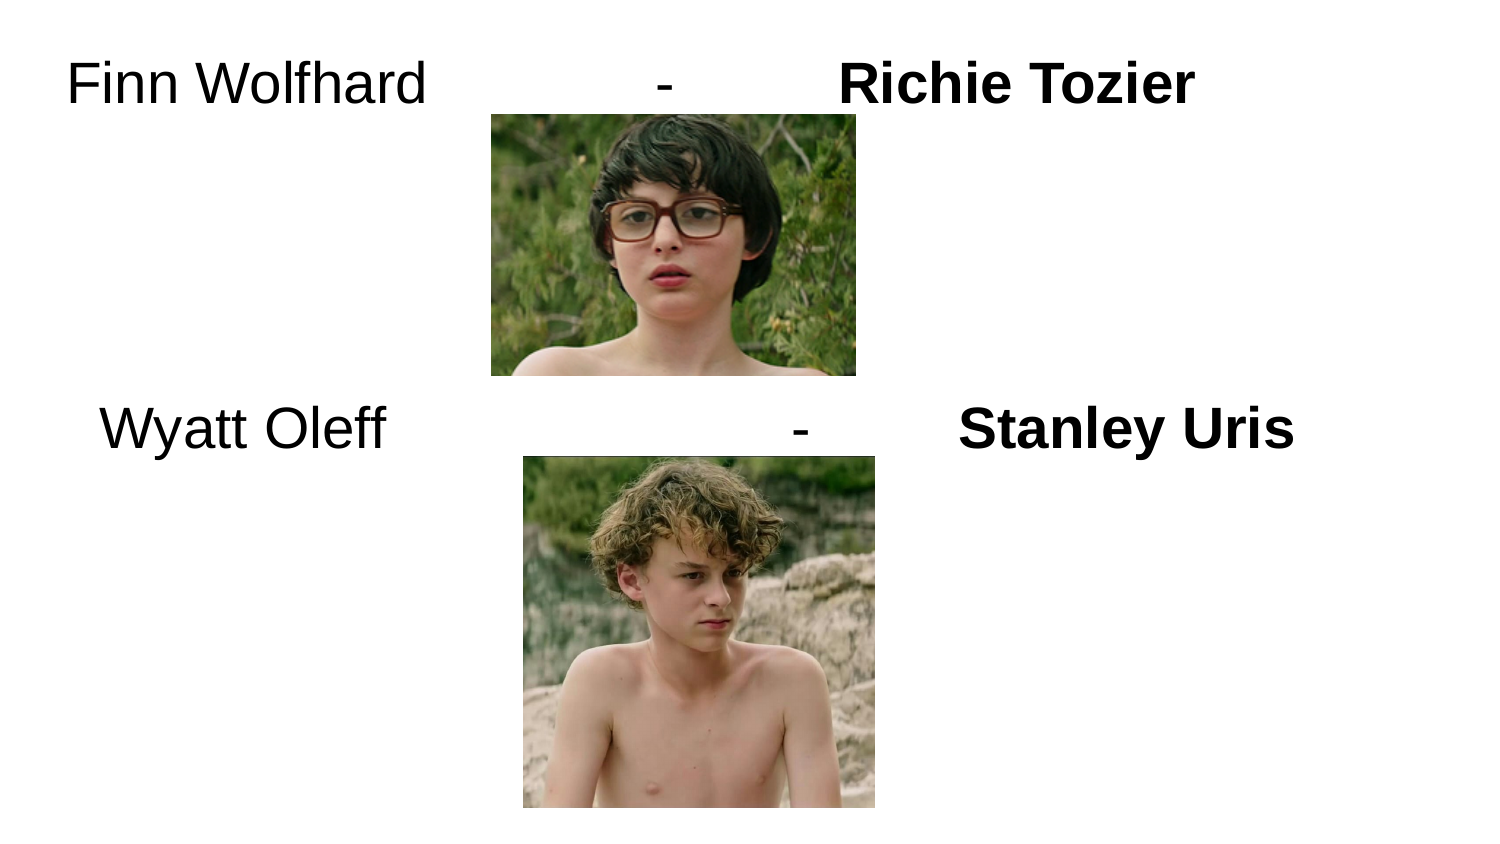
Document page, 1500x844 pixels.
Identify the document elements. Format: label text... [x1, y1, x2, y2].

picture [523, 456, 875, 808]
picture [444, 113, 892, 376]
list Wyatt Oleff - Stanley Uris [84, 375, 1483, 844]
title Finn Wolfhard - Richie Tozier [51, 30, 1449, 125]
